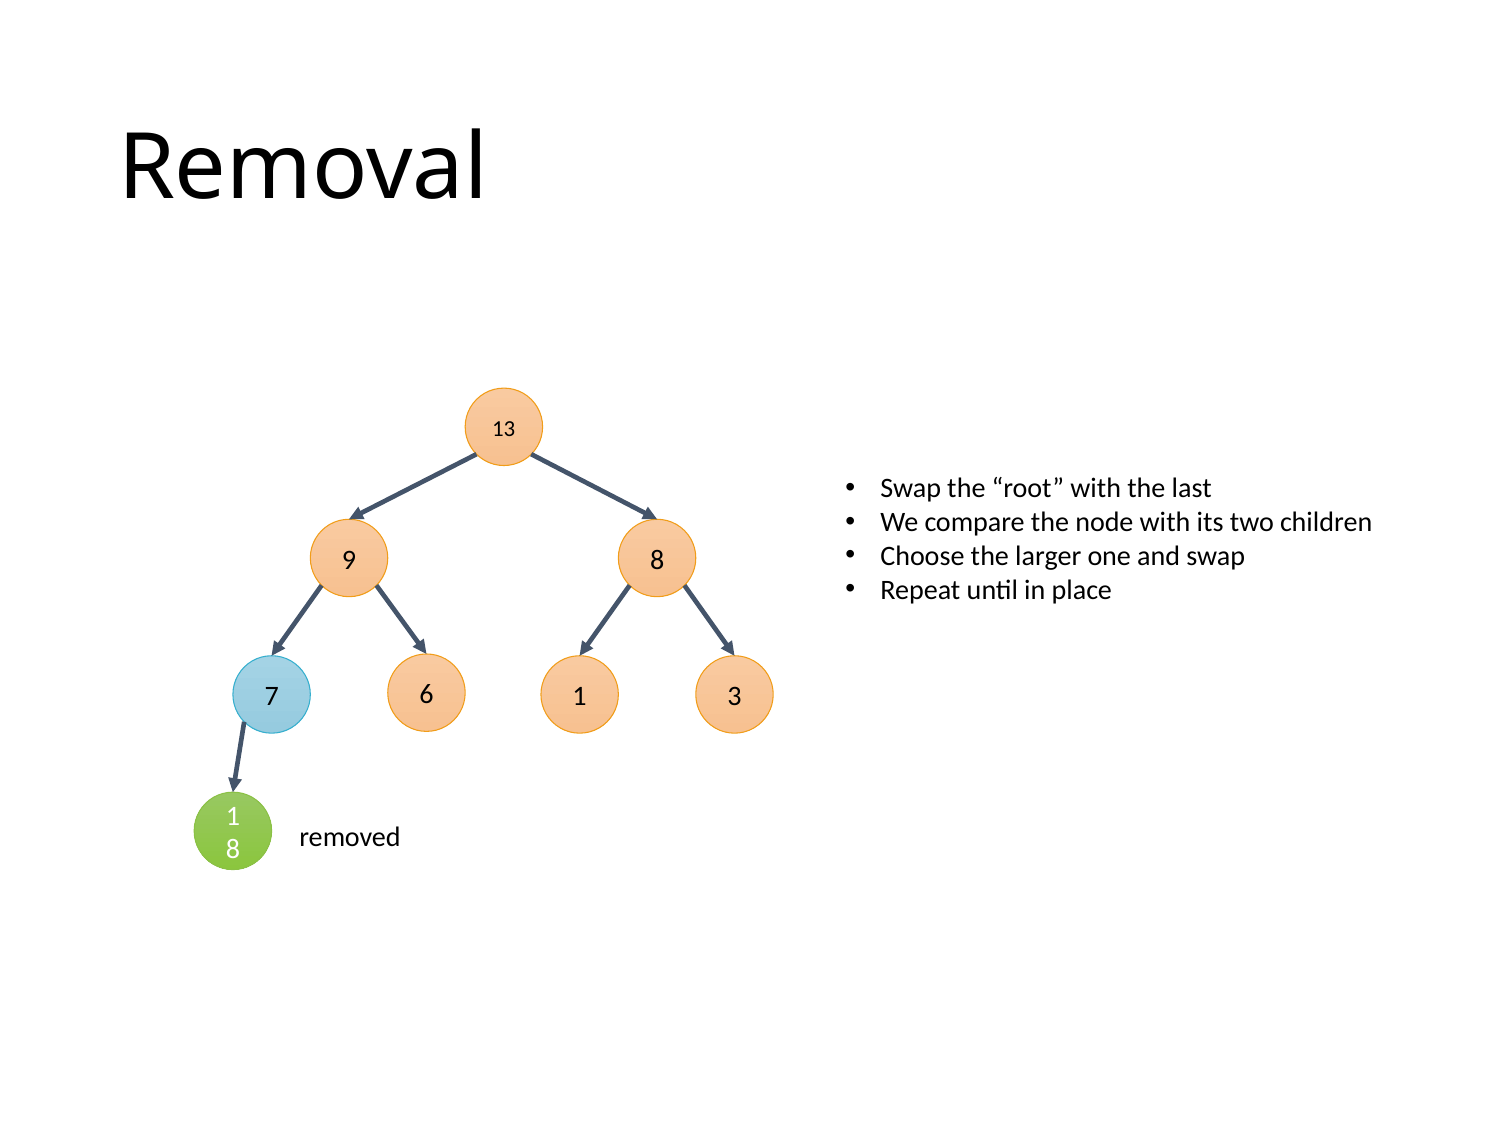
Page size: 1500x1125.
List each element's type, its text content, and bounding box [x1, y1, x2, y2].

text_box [376, 585, 427, 654]
text_box 18 [193, 791, 273, 871]
text_box 1 [540, 655, 619, 734]
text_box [579, 585, 630, 656]
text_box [349, 454, 477, 520]
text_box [271, 585, 322, 656]
text_box 13 [464, 387, 544, 467]
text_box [531, 454, 658, 520]
text_box removed [284, 810, 416, 860]
title Removal [103, 59, 1397, 278]
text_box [232, 721, 245, 793]
text_box 3 [695, 655, 774, 734]
text_box 7 [232, 655, 311, 734]
text_box 8 [617, 518, 697, 598]
text_box 9 [309, 518, 389, 598]
text_box Swap the “root” with the last We compare the node with its two children Choose the larger one and swap Repeat until in place [830, 462, 1389, 613]
text_box 6 [387, 653, 466, 732]
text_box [684, 585, 735, 656]
